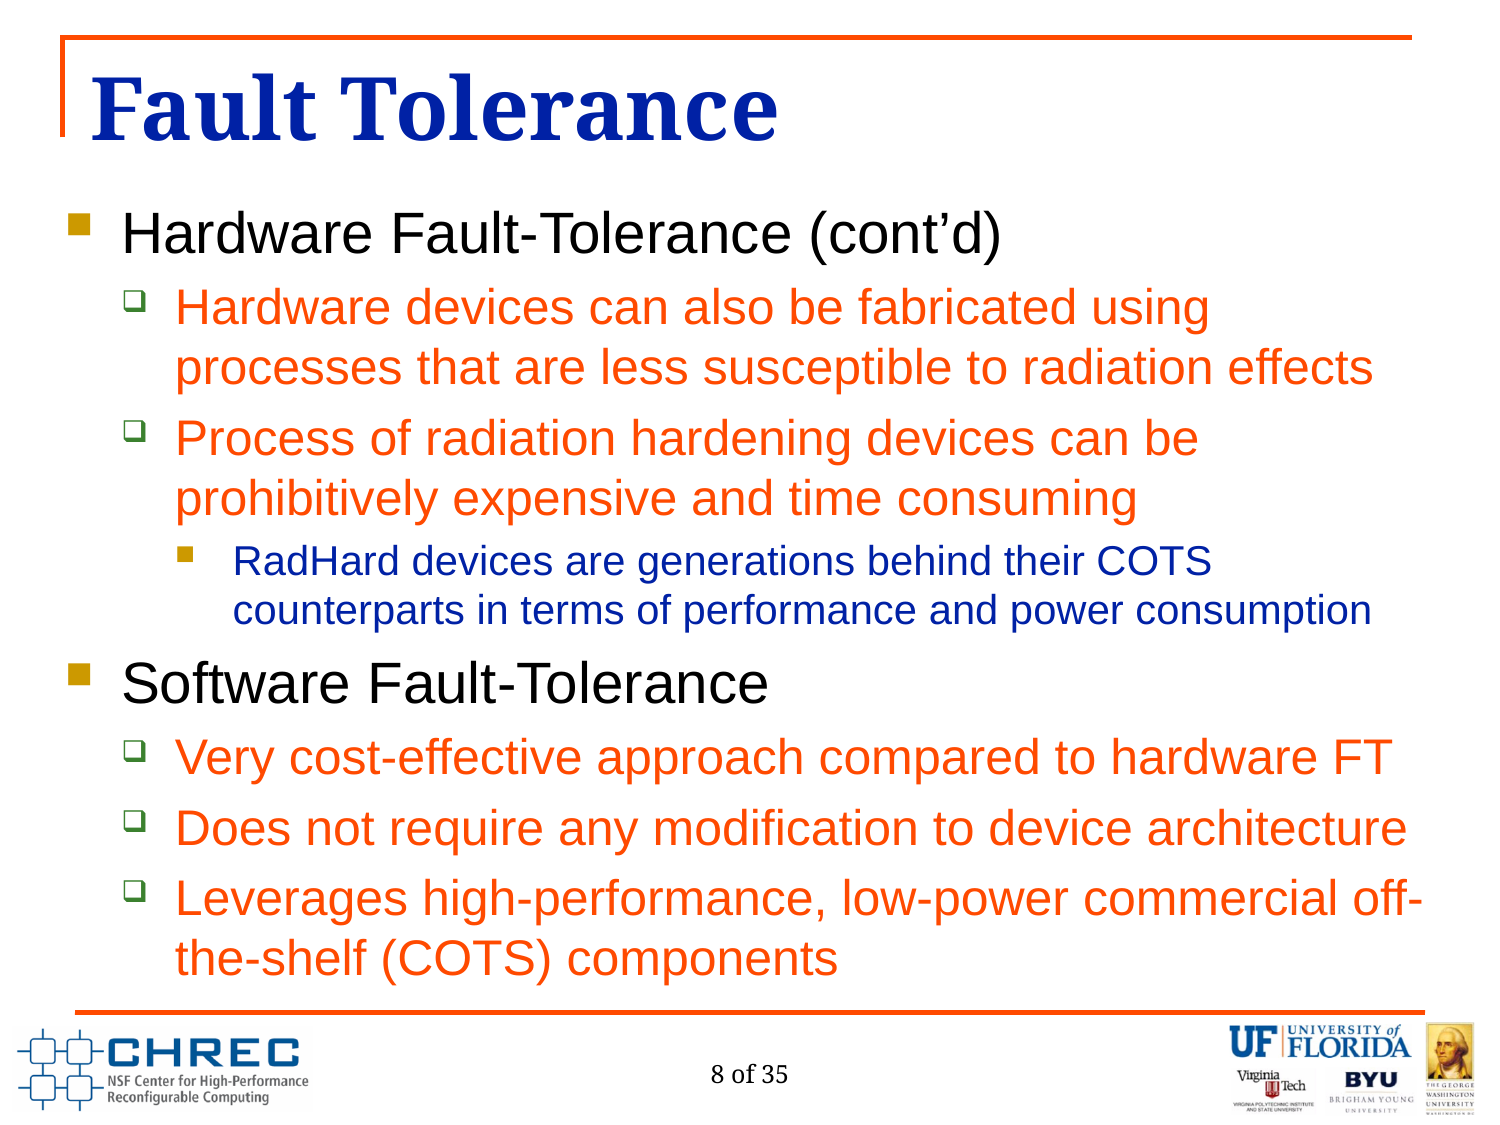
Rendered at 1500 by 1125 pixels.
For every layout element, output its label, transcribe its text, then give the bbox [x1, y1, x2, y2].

picture [1224, 1021, 1475, 1117]
title Fault Tolerance [74, 45, 1426, 187]
slide_number 8 of 35 [599, 1024, 901, 1101]
list Hardware Fault-Tolerance (cont’d) Hardware devices can also be fabricated using processes that are less susceptible to radiation effects Process of radiation hardening devices can be prohibitively expensive and time consuming RadHard devices are generations behind their COTS counterparts in terms of performance and power consumption Software Fault-Tolerance Very cost-effective approach compared to hardware FT Does not require any modification to device architecture Leverages high-performance, low-power commercial off-the-shelf (COTS) components [49, 187, 1451, 1006]
picture [12, 1026, 313, 1112]
